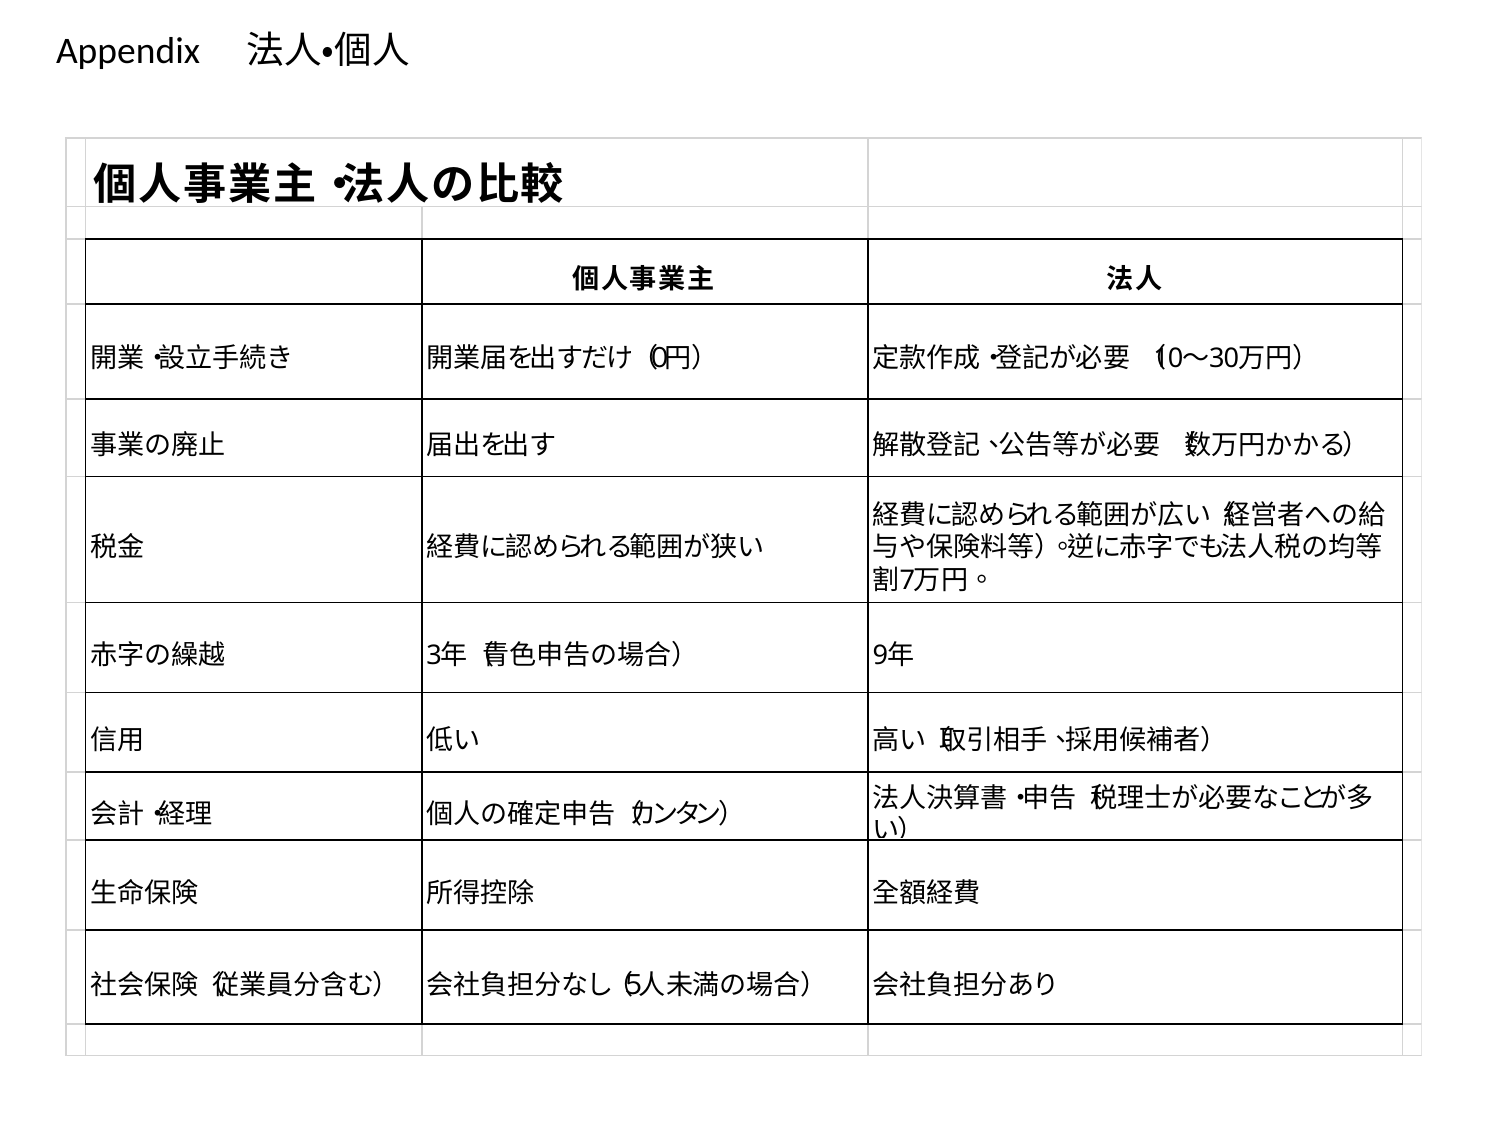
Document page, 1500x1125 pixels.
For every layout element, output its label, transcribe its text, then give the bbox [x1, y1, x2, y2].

picture [64, 136, 1424, 1058]
text_box Appendix 法人・個人 [41, 19, 621, 79]
